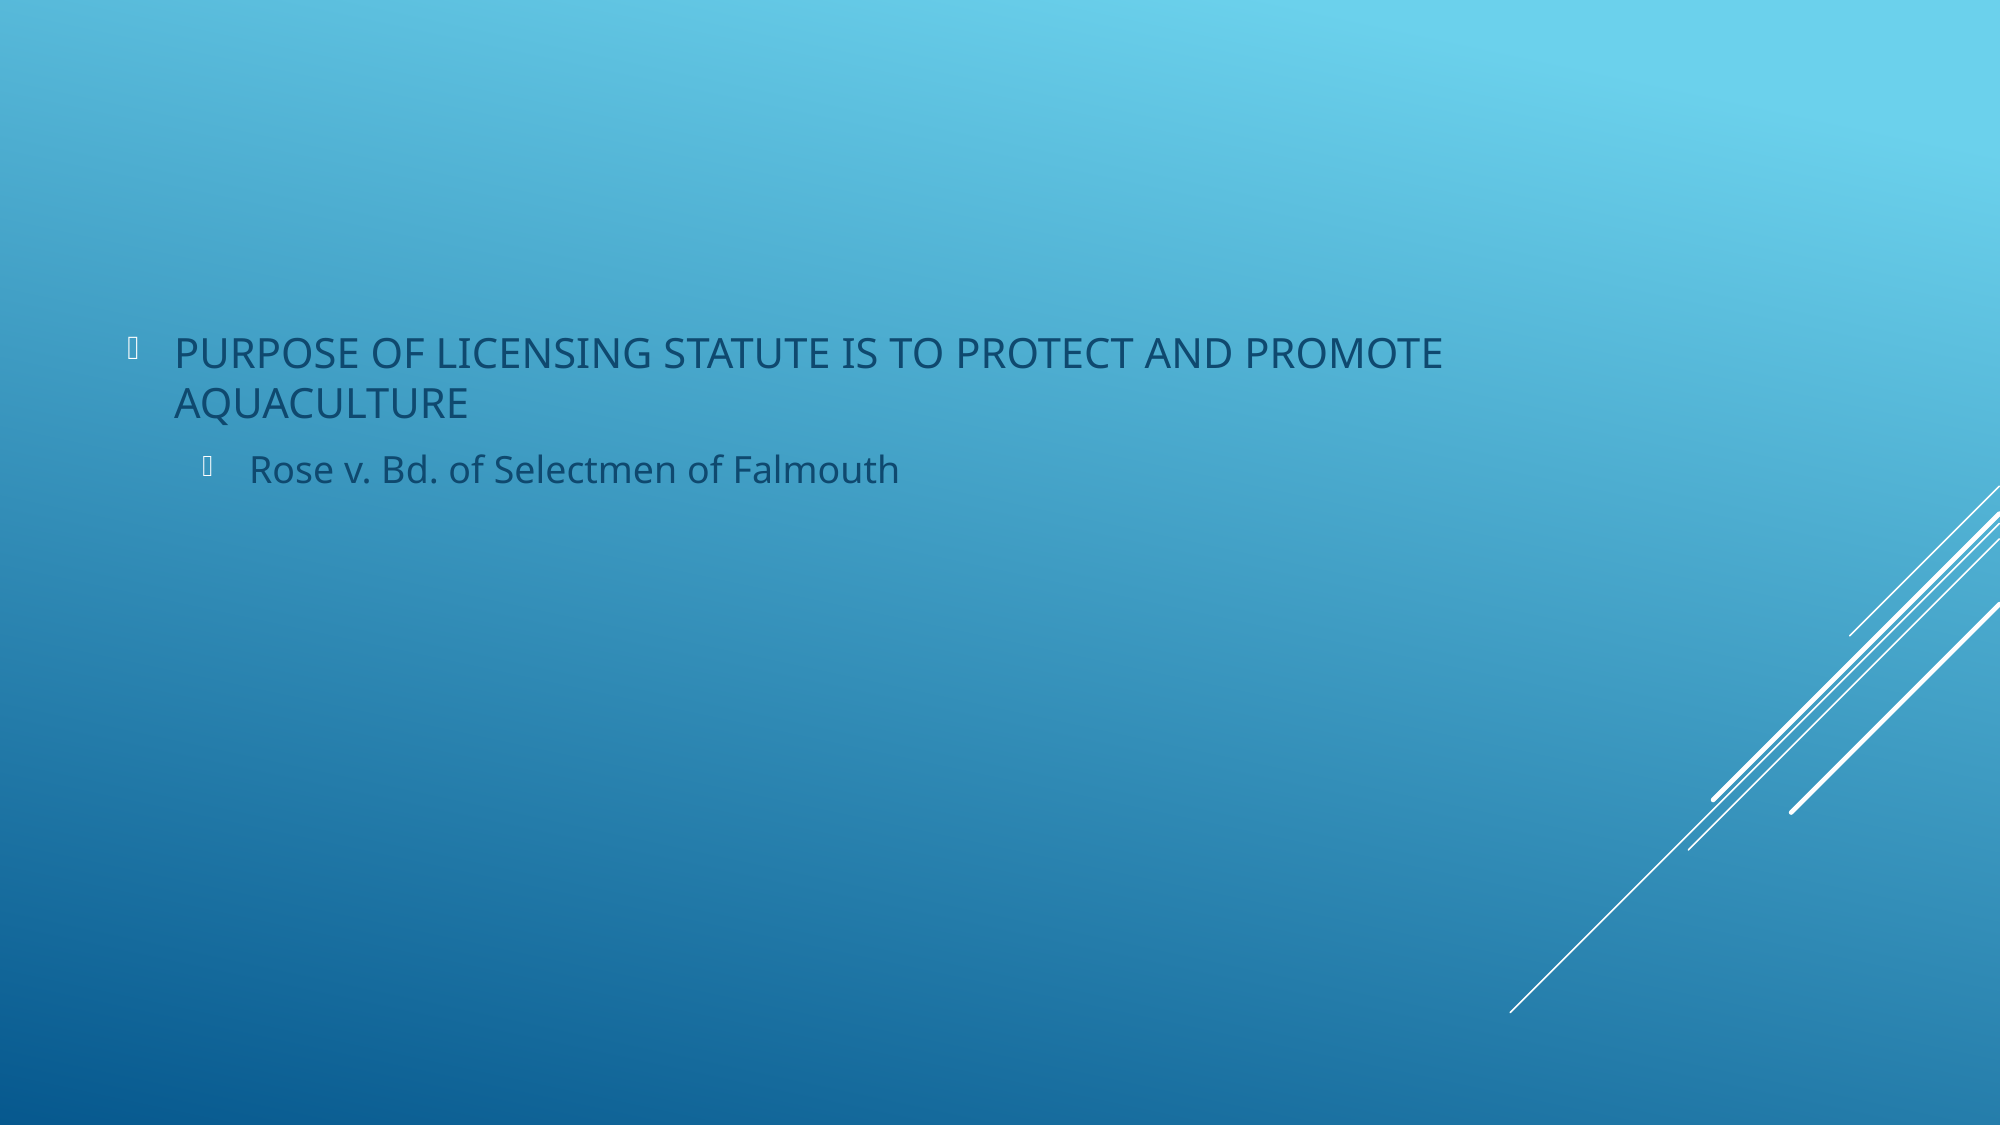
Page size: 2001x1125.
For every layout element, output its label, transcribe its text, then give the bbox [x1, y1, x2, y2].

list PURPOSE OF LICENSING STATUTE IS TO PROTECT AND PROMOTE AQUACULTURE Rose v. Bd. of Selectmen of Falmouth [112, 112, 1513, 706]
